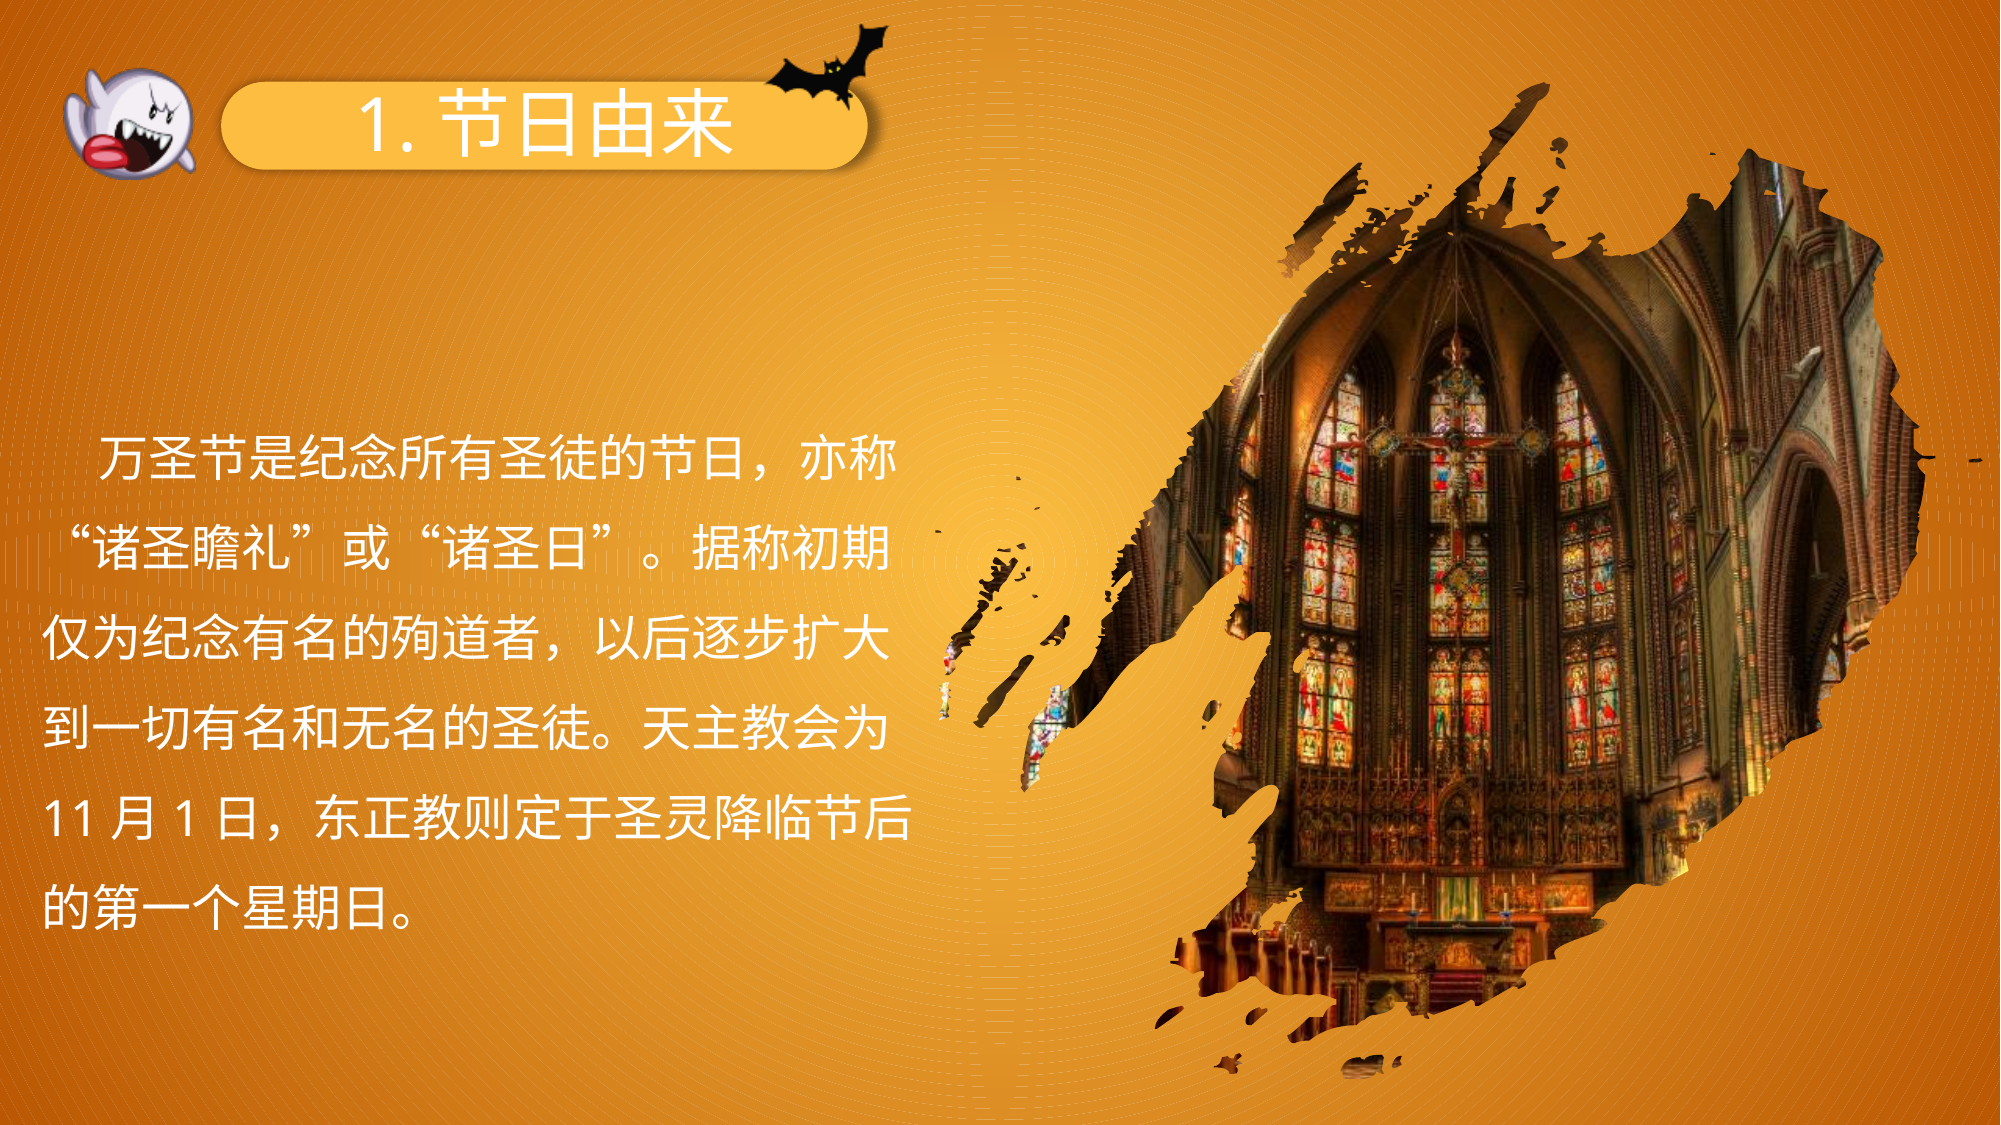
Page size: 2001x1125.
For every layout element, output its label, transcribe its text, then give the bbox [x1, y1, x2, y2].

picture [935, 81, 1983, 1080]
text_box 万圣节是纪念所有圣徒的节日，亦称“诸圣瞻礼”或“诸圣日”。据称初期仅为纪念有名的殉道者，以后逐步扩大到一切有名和无名的圣徒。天主教会为11月1日，东正教则定于圣灵降临节后的第一个星期日。 [26, 388, 935, 944]
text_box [31, 4, 891, 180]
